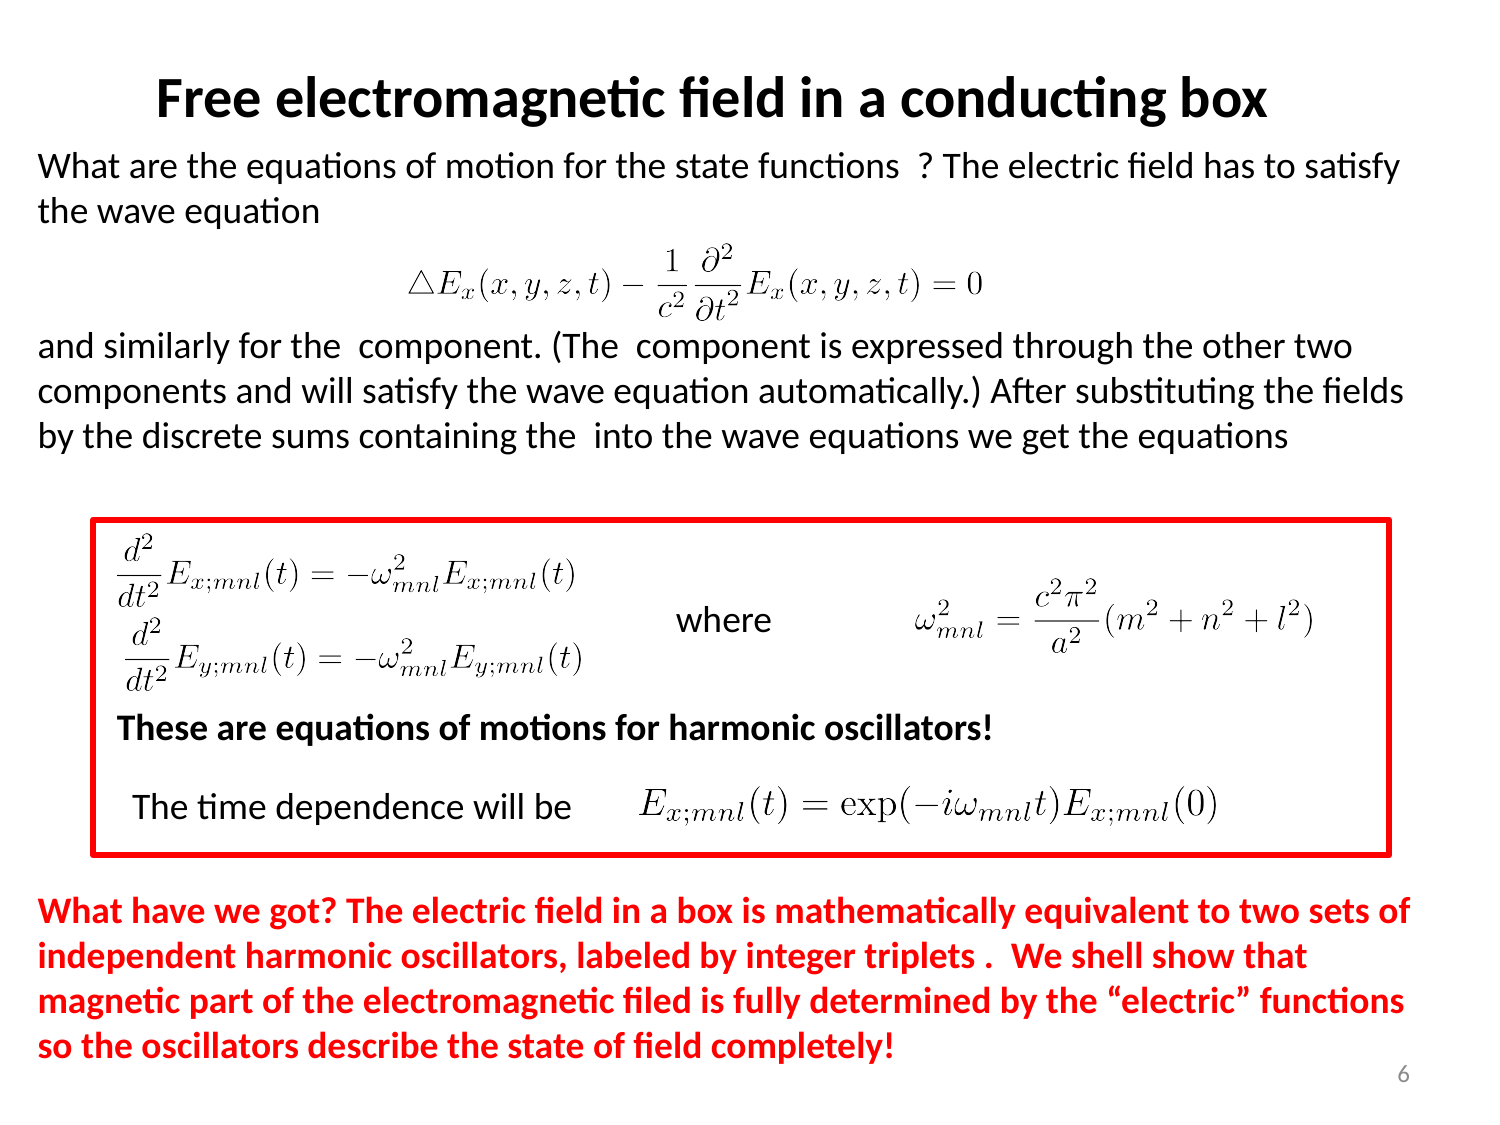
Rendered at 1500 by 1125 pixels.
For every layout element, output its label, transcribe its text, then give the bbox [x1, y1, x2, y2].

picture [639, 785, 1216, 826]
picture [408, 243, 982, 321]
text_box These are equations of motions for harmonic oscillators! [102, 695, 1358, 756]
picture [117, 533, 574, 608]
text_box The time dependence will be [117, 774, 1332, 835]
text_box [91, 518, 1391, 857]
slide_number 6 [1074, 1042, 1425, 1103]
text_box Free electromagnetic field in a conducting box [93, 51, 1332, 137]
picture [915, 578, 1312, 653]
picture [125, 616, 581, 691]
